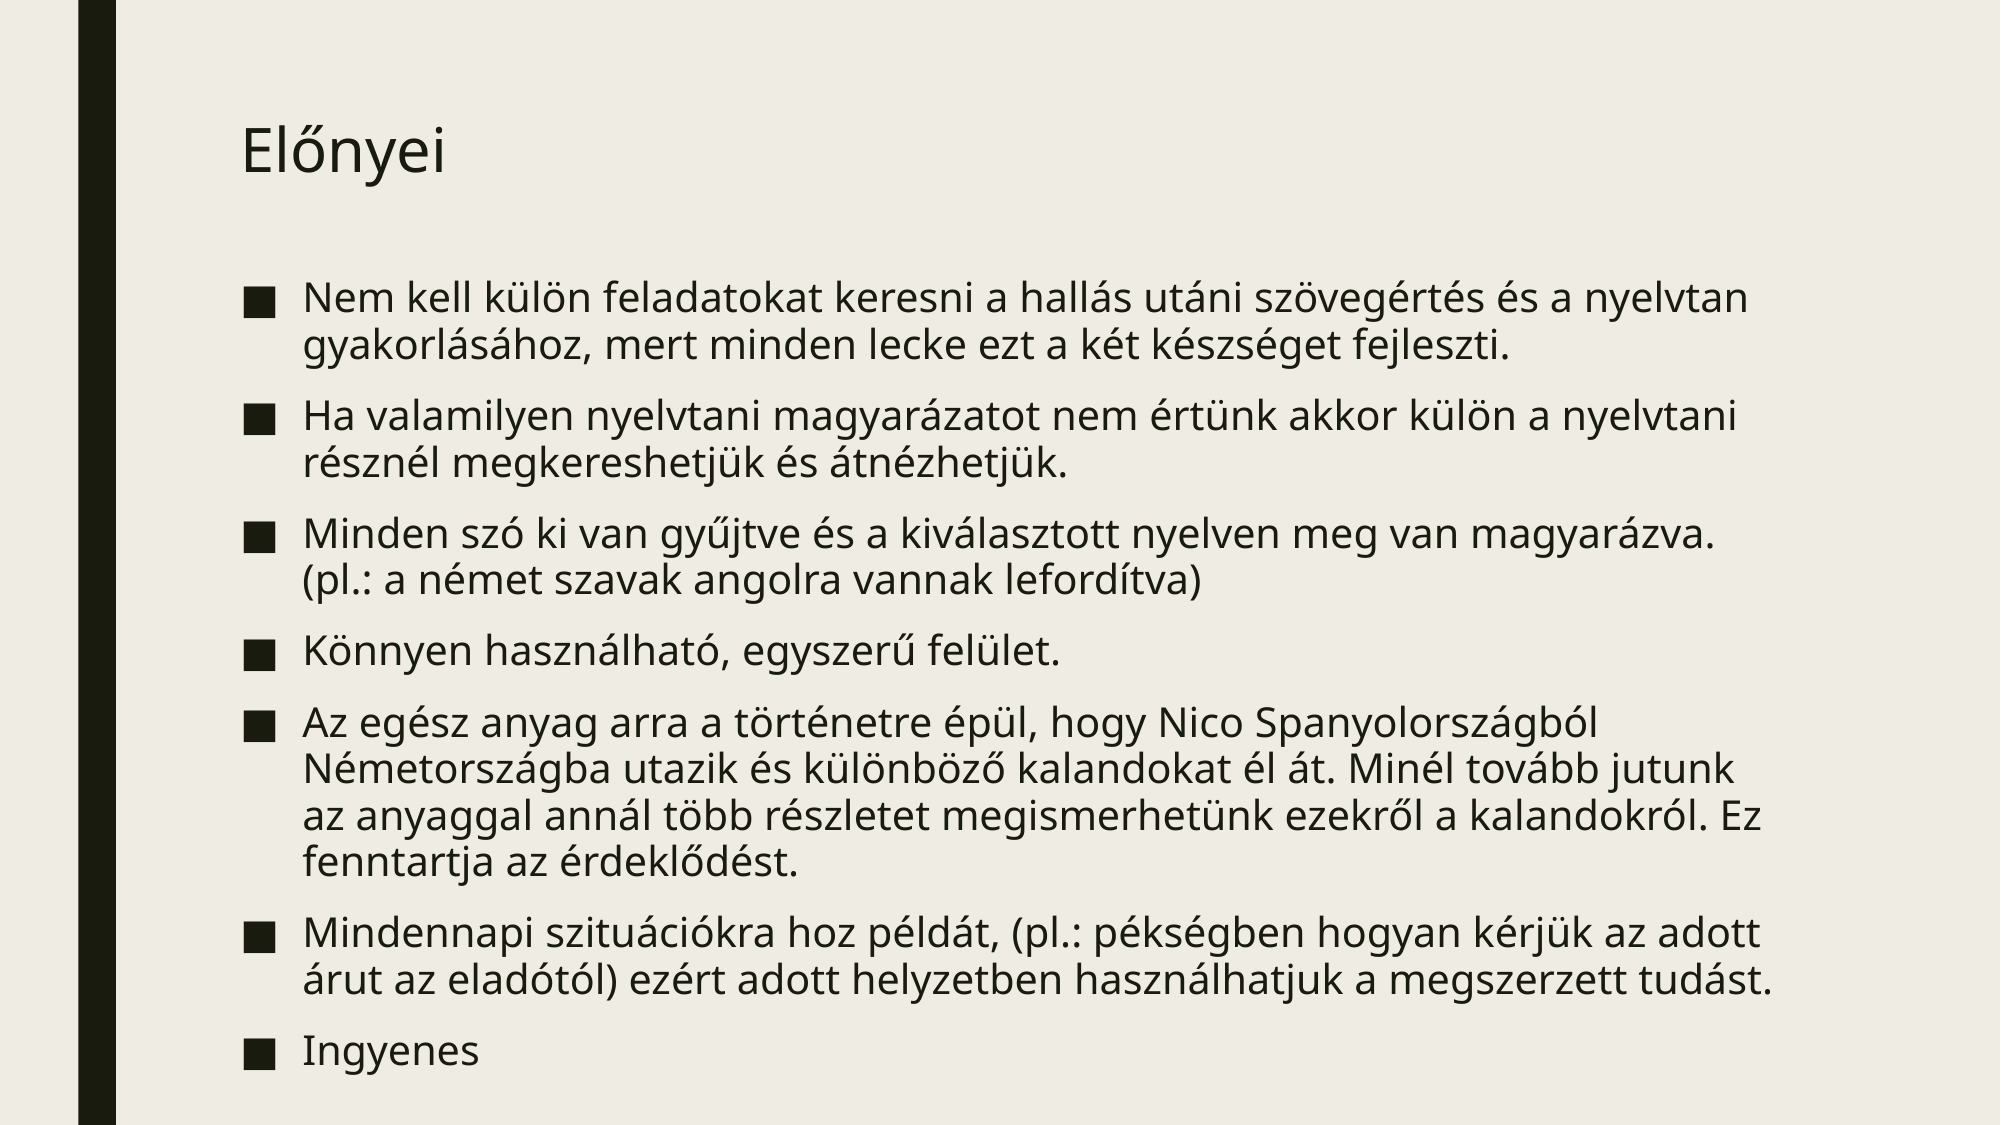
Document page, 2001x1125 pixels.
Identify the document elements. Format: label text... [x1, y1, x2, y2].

title Előnyei [225, 112, 1800, 268]
list Nem kell külön feladatokat keresni a hallás utáni szövegértés és a nyelvtan gyakorlásához, mert minden lecke ezt a két készséget fejleszti. Ha valamilyen nyelvtani magyarázatot nem értünk akkor külön a nyelvtani résznél megkereshetjük és átnézhetjük. Minden szó ki van gyűjtve és a kiválasztott nyelven meg van magyarázva. (pl.: a német szavak angolra vannak lefordítva) Könnyen használható, egyszerű felület. Az egész anyag arra a történetre épül, hogy Nico Spanyolországból Németországba utazik és különböző kalandokat él át. Minél tovább jutunk az anyaggal annál több részletet megismerhetünk ezekről a kalandokról. Ez fenntartja az érdeklődést. Mindennapi szituációkra hoz példát, (pl.: pékségben hogyan kérjük az adott árut az eladótól) ezért adott helyzetben használhatjuk a megszerzett tudást. Ingyenes [225, 268, 1800, 1094]
